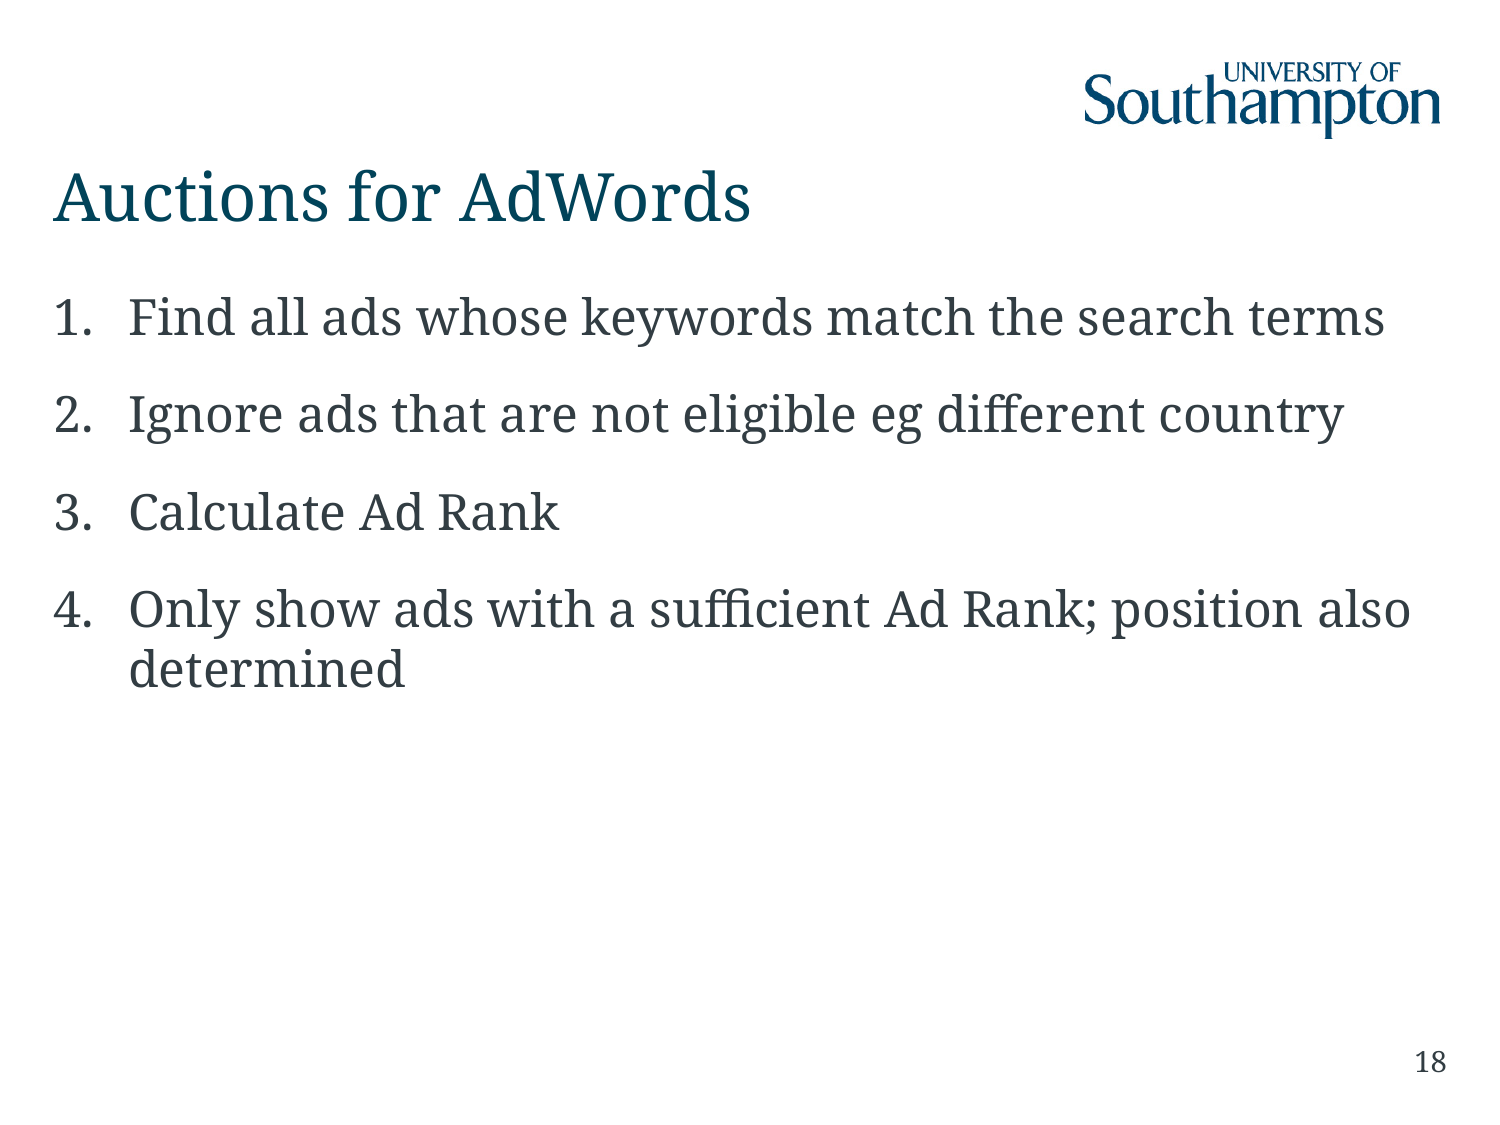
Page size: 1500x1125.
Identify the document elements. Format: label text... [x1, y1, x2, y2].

picture [1085, 62, 1440, 139]
slide_number 18 [1159, 1035, 1448, 1088]
list Find all ads whose keywords match the search terms Ignore ads that are not eligible eg different country Calculate Ad Rank Only show ads with a sufficient Ad Rank; position also determined [52, 277, 1448, 1011]
title Auctions for AdWords [52, 147, 1448, 255]
